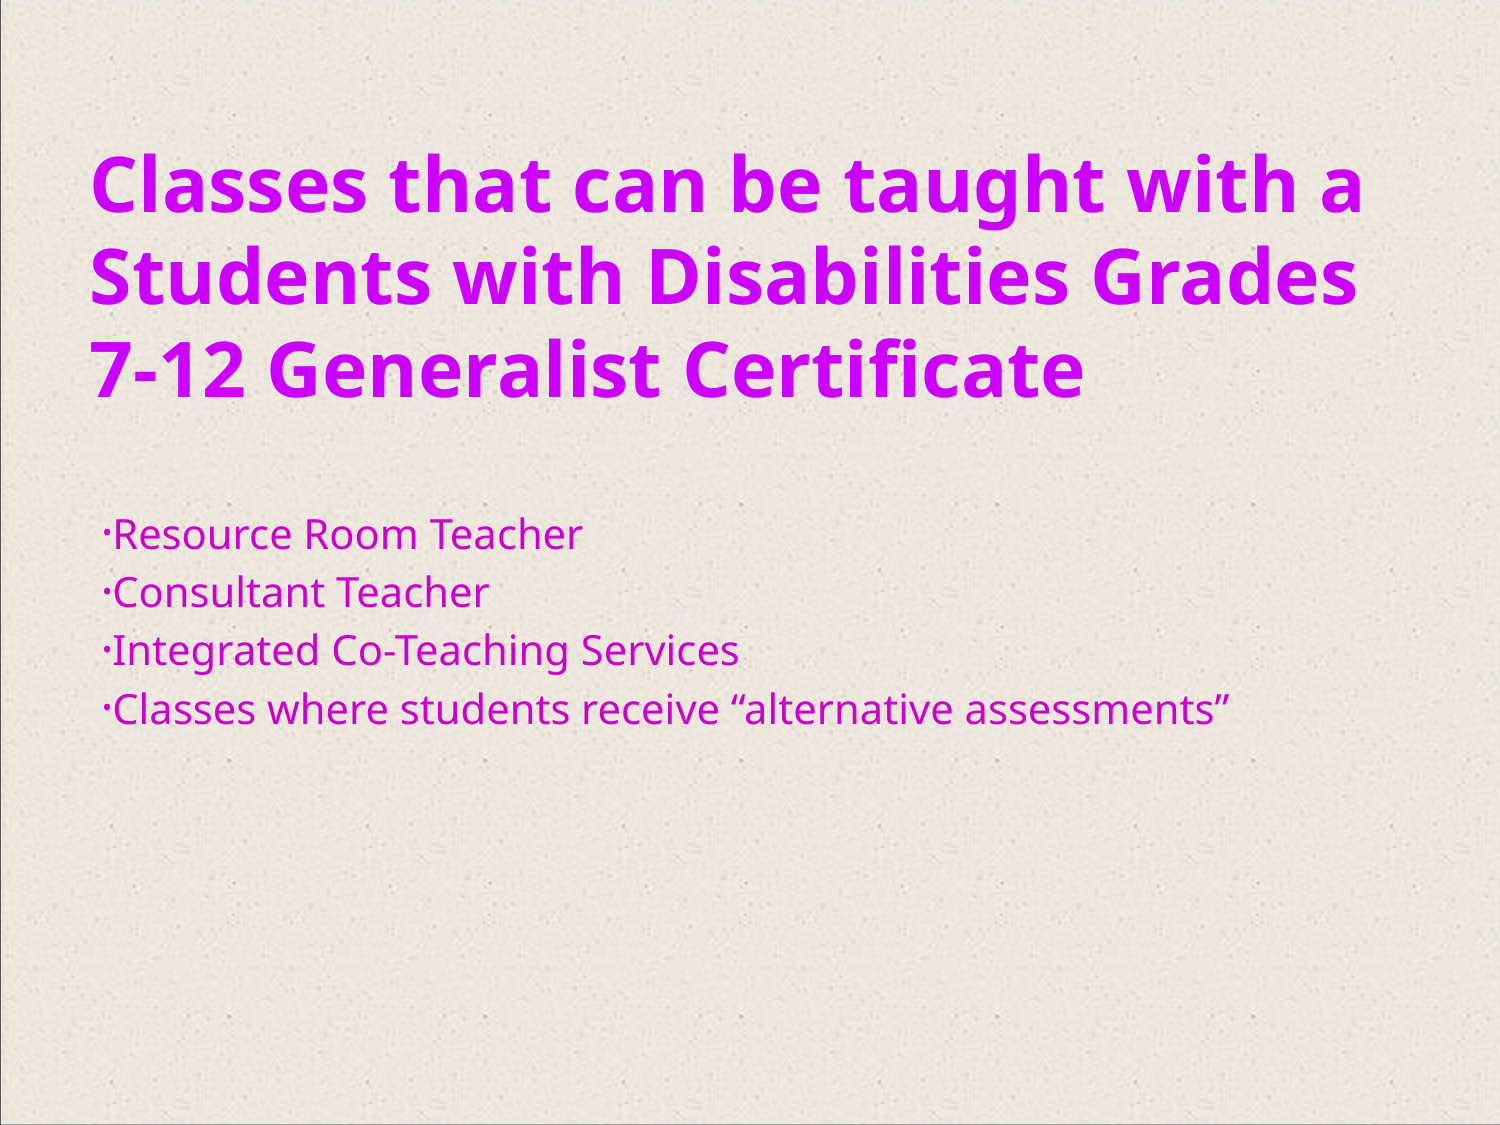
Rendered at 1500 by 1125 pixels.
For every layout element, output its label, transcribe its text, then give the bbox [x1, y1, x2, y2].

list Resource Room Teacher Consultant Teacher Integrated Co-Teaching Services Classes where students receive “alternative assessments” [74, 499, 1426, 1036]
title Classes that can be taught with a Students with Disabilities Grades 7-12 Generalist Certificate [75, 45, 1425, 413]
